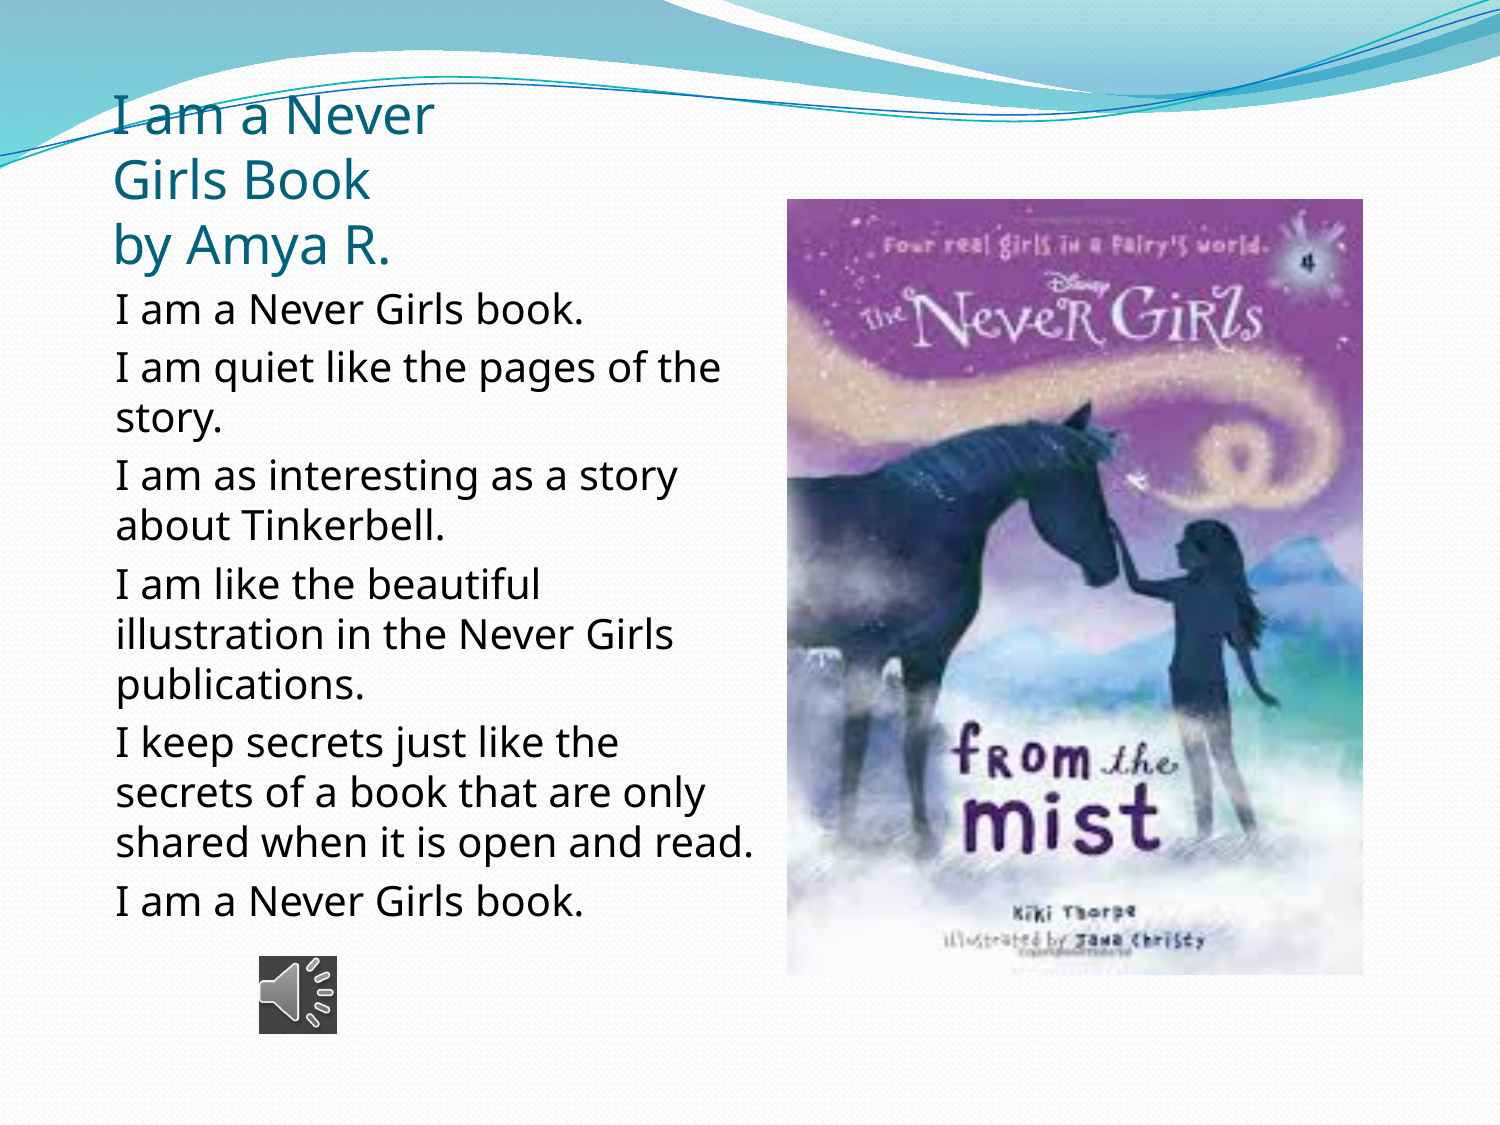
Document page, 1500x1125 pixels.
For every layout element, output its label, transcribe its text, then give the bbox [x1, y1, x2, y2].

title I am a Never Girls Book by Amya R. [112, 84, 563, 275]
picture [257, 954, 339, 1035]
list I am a Never Girls book. I am quiet like the pages of the story. I am as interesting as a story about Tinkerbell. I am like the beautiful illustration in the Never Girls publications. I keep secrets just like the secrets of a book that are only shared when it is open and read. I am a Never Girls book. [112, 275, 763, 1038]
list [787, 199, 1363, 976]
